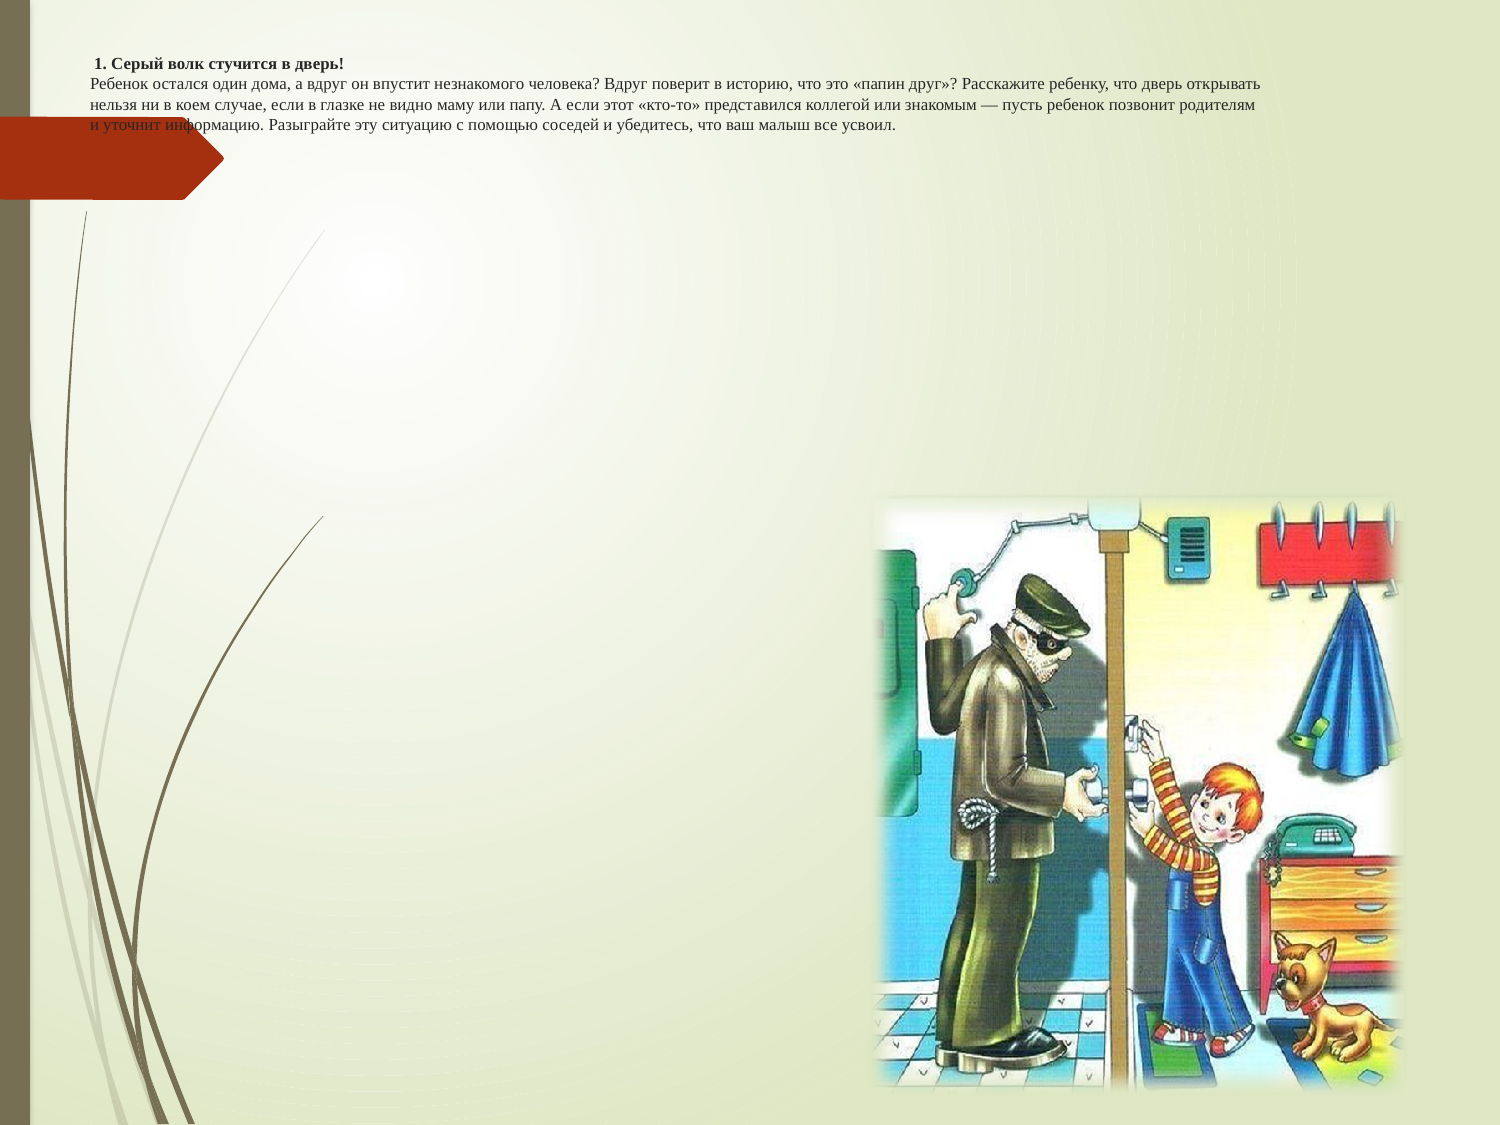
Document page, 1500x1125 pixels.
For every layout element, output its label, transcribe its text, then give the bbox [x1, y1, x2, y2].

title 1. Серый волк стучится в дверь! Ребенок остался один дома, а вдруг он впустит незнакомого человека? Вдруг поверит в историю, что это «папин друг»? Расскажите ребенку, что дверь открывать нельзя ни в коем случае, если в глазке не видно маму или папу. А если этот «кто-то» представился коллегой или знакомым — пусть ребенок позвонит родителям и уточнит информацию. Разыграйте эту ситуацию с помощью соседей и убедитесь, что ваш малыш все усвоил. [75, 45, 1300, 176]
picture [867, 491, 1408, 1097]
text_box [81, 117, 1301, 272]
